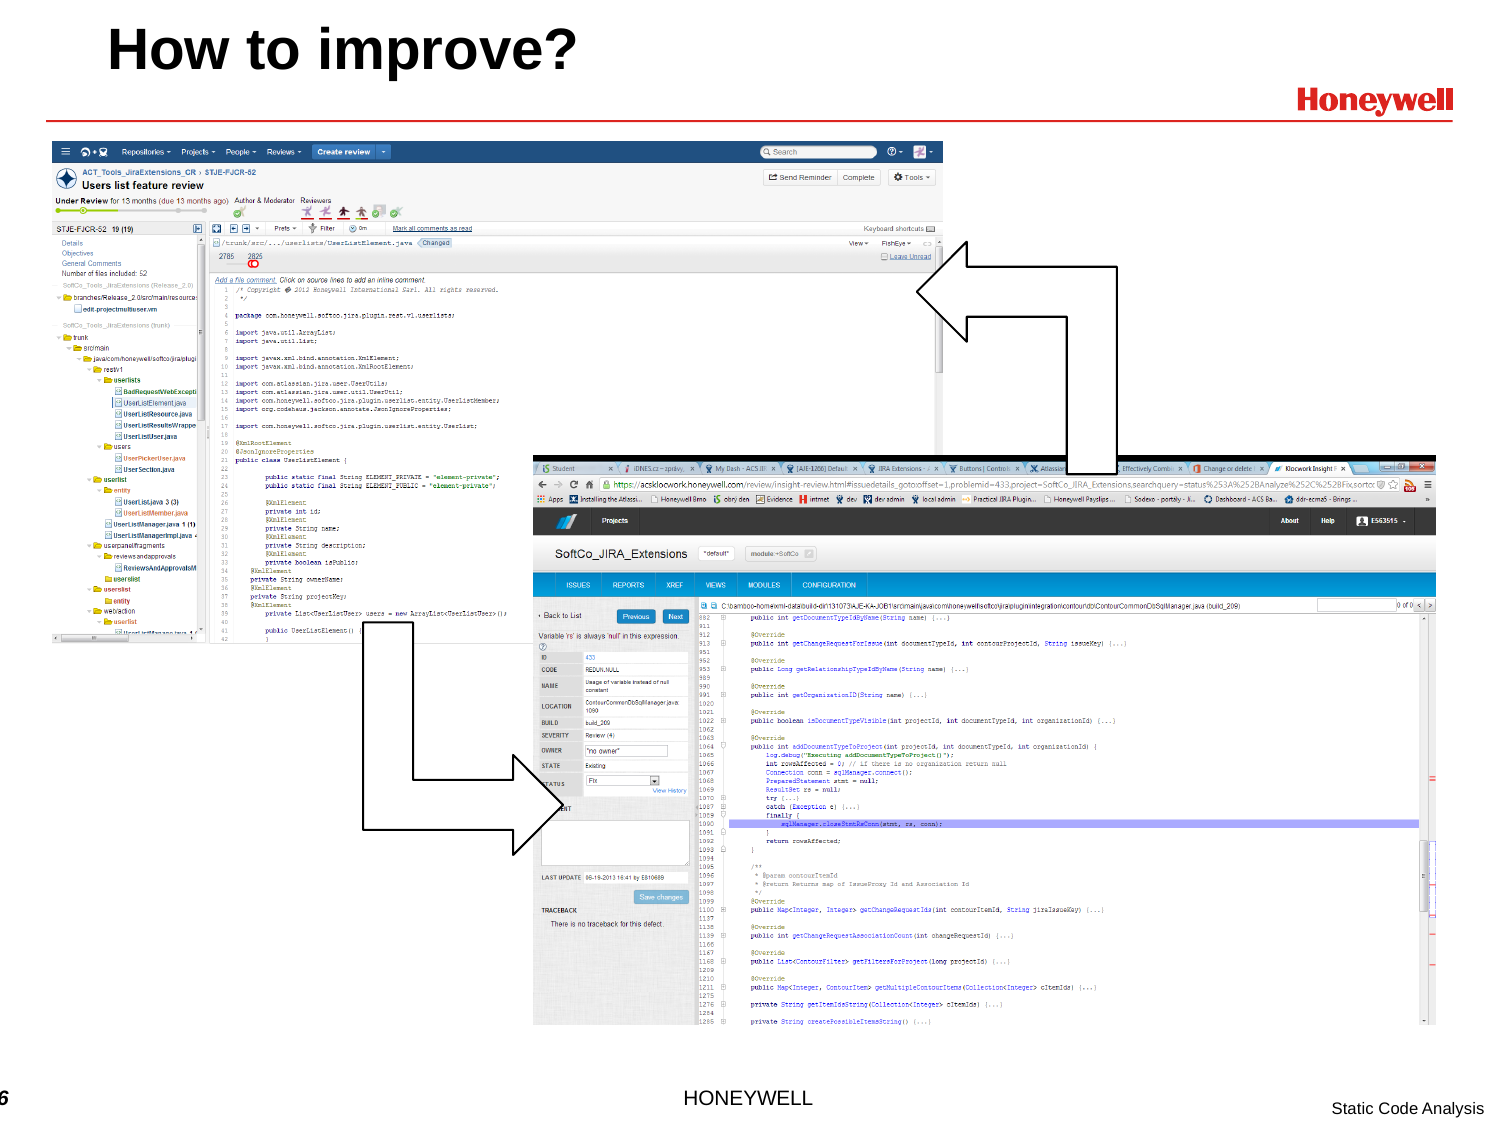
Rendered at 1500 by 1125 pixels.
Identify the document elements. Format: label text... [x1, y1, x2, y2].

title How to improve? [91, 16, 1405, 95]
text_box [363, 652, 528, 855]
text_box [949, 241, 1117, 453]
picture [51, 140, 1436, 1026]
